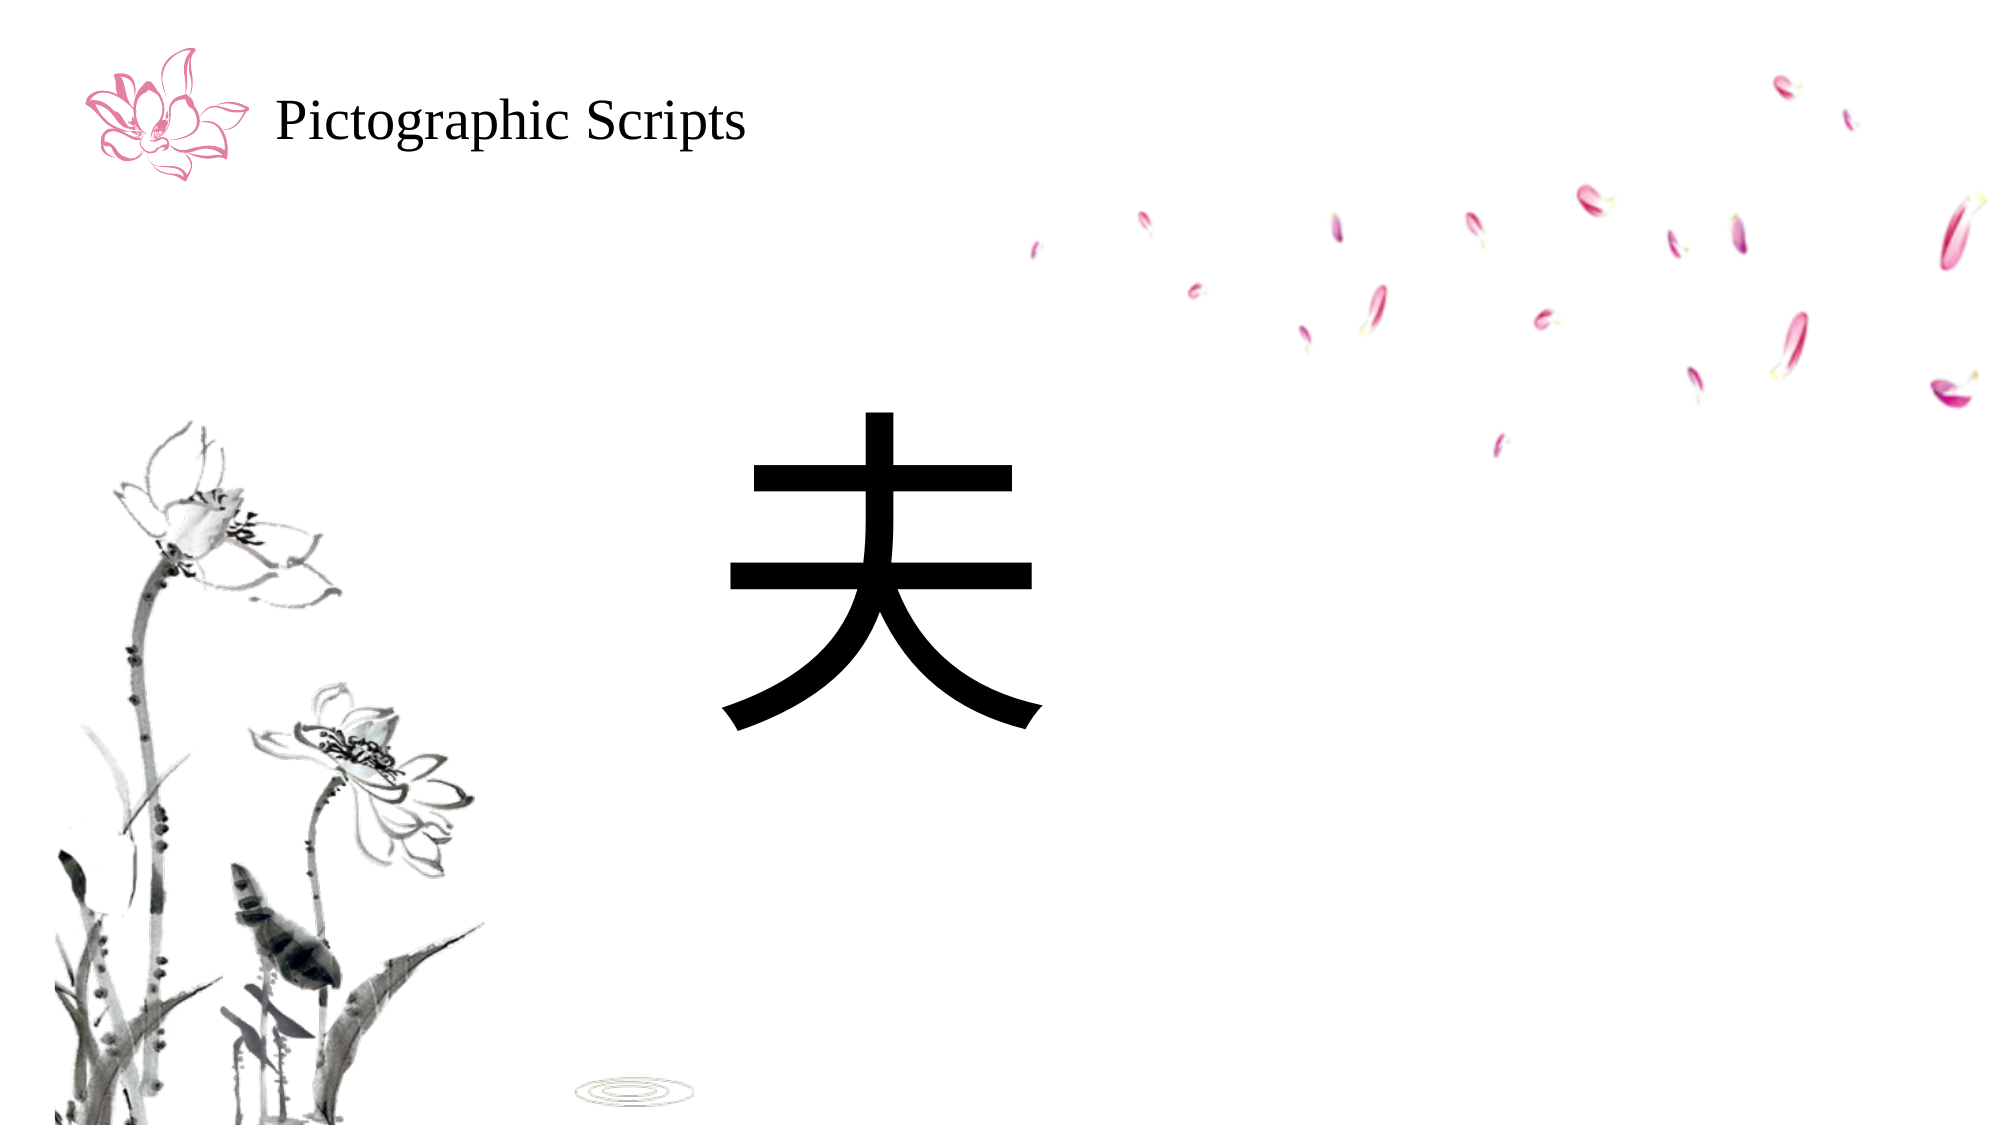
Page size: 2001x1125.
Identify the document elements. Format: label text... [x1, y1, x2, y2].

picture [54, 403, 695, 1125]
text_box Pictographic Scripts [260, 73, 908, 159]
text_box 夫 [694, 280, 2000, 931]
picture [908, 6, 2001, 514]
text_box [83, 43, 250, 183]
